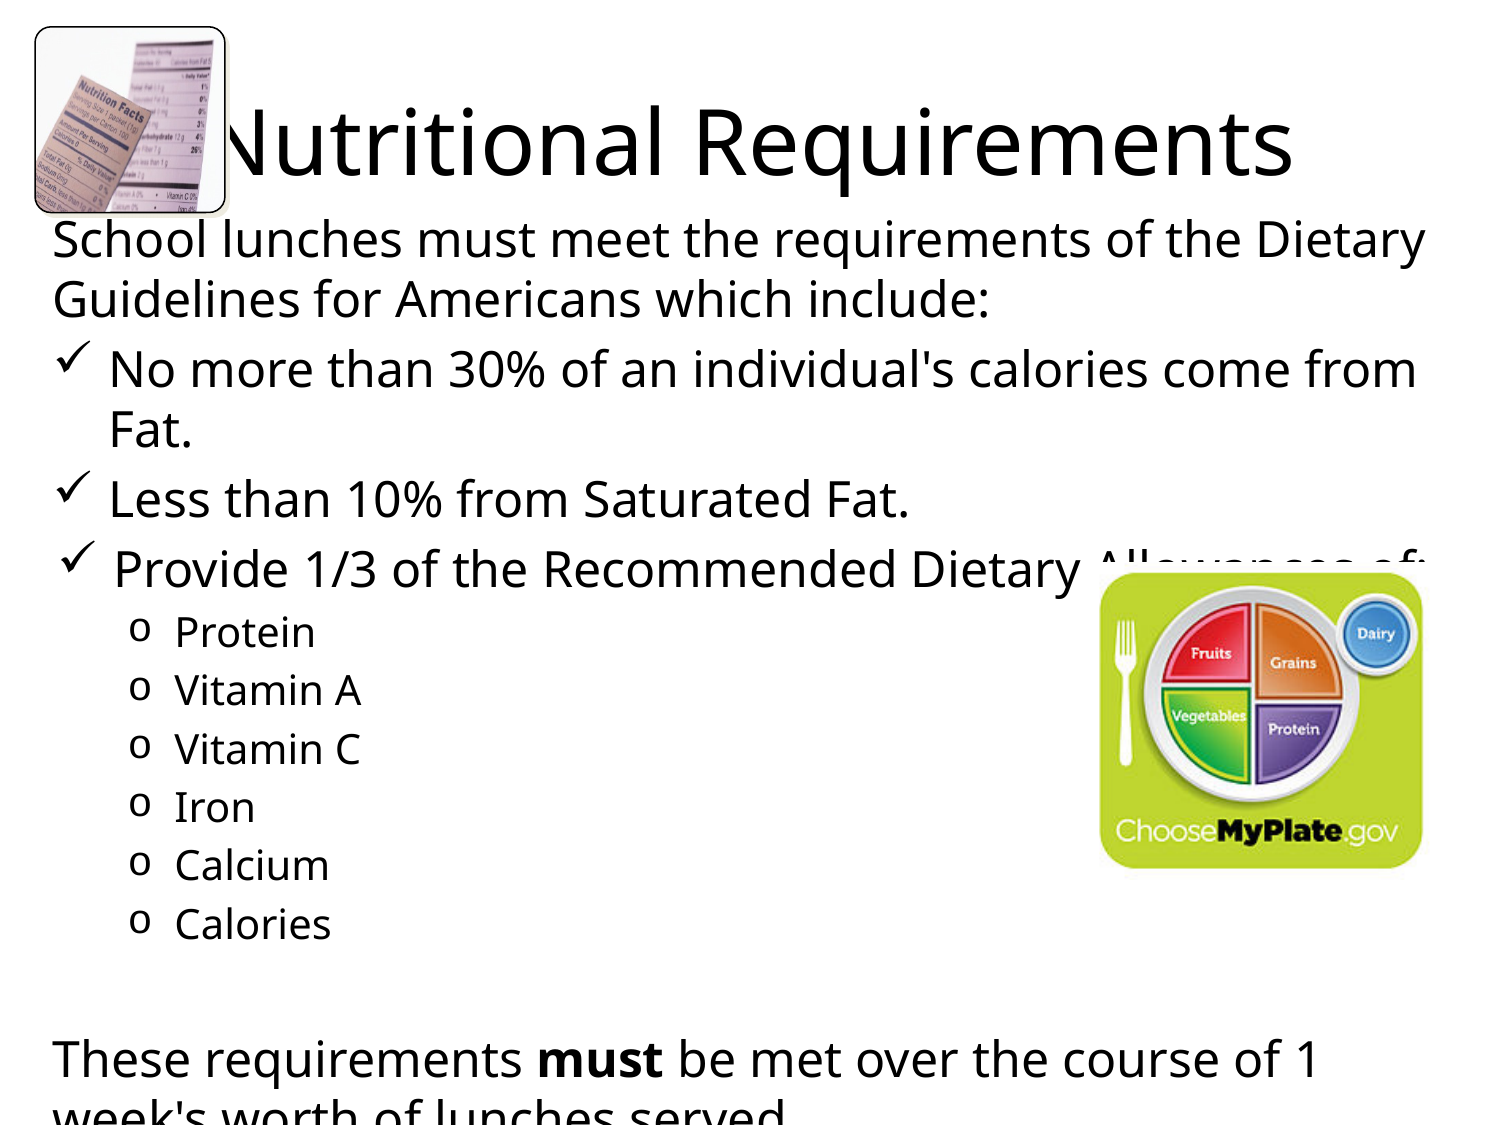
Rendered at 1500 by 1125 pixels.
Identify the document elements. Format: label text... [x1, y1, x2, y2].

picture [34, 26, 226, 213]
list School lunches must meet the requirements of the Dietary Guidelines for Americans which include: No more than 30% of an individual's calories come from Fat. Less than 10% from Saturated Fat. Provide 1/3 of the Recommended Dietary Allowances of: Protein Vitamin A Vitamin C Iron Calcium Calories These requirements must be met over the course of 1 week's worth of lunches served. [37, 200, 1463, 1100]
title Nutritional Requirements [230, 45, 1425, 200]
picture [1087, 562, 1436, 880]
